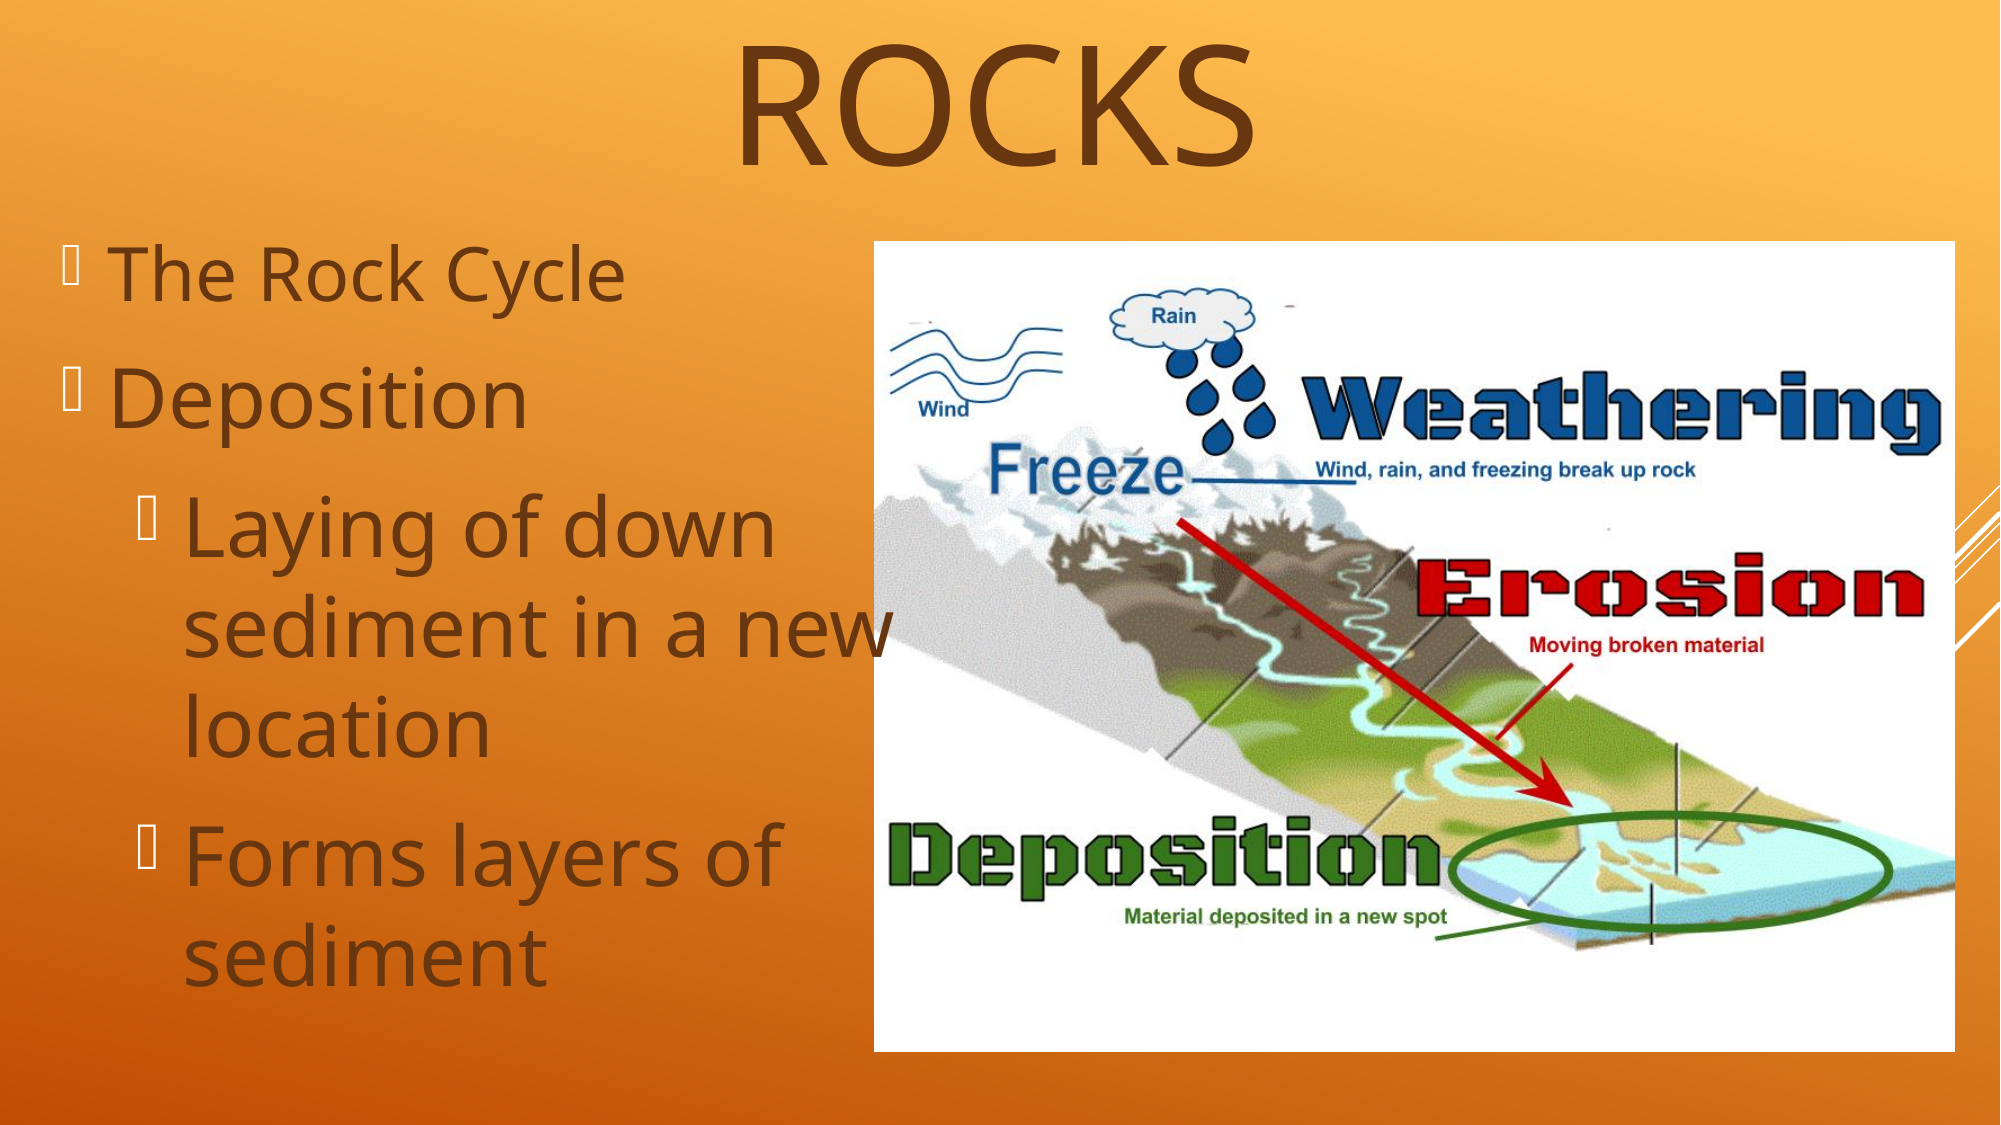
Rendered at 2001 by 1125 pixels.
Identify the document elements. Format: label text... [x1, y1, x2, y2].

text_box The Rock Cycle Deposition Laying of down sediment in a new location Forms layers of sediment [45, 218, 1000, 1074]
picture [874, 241, 1955, 1052]
title Rocks [80, 47, 1908, 150]
